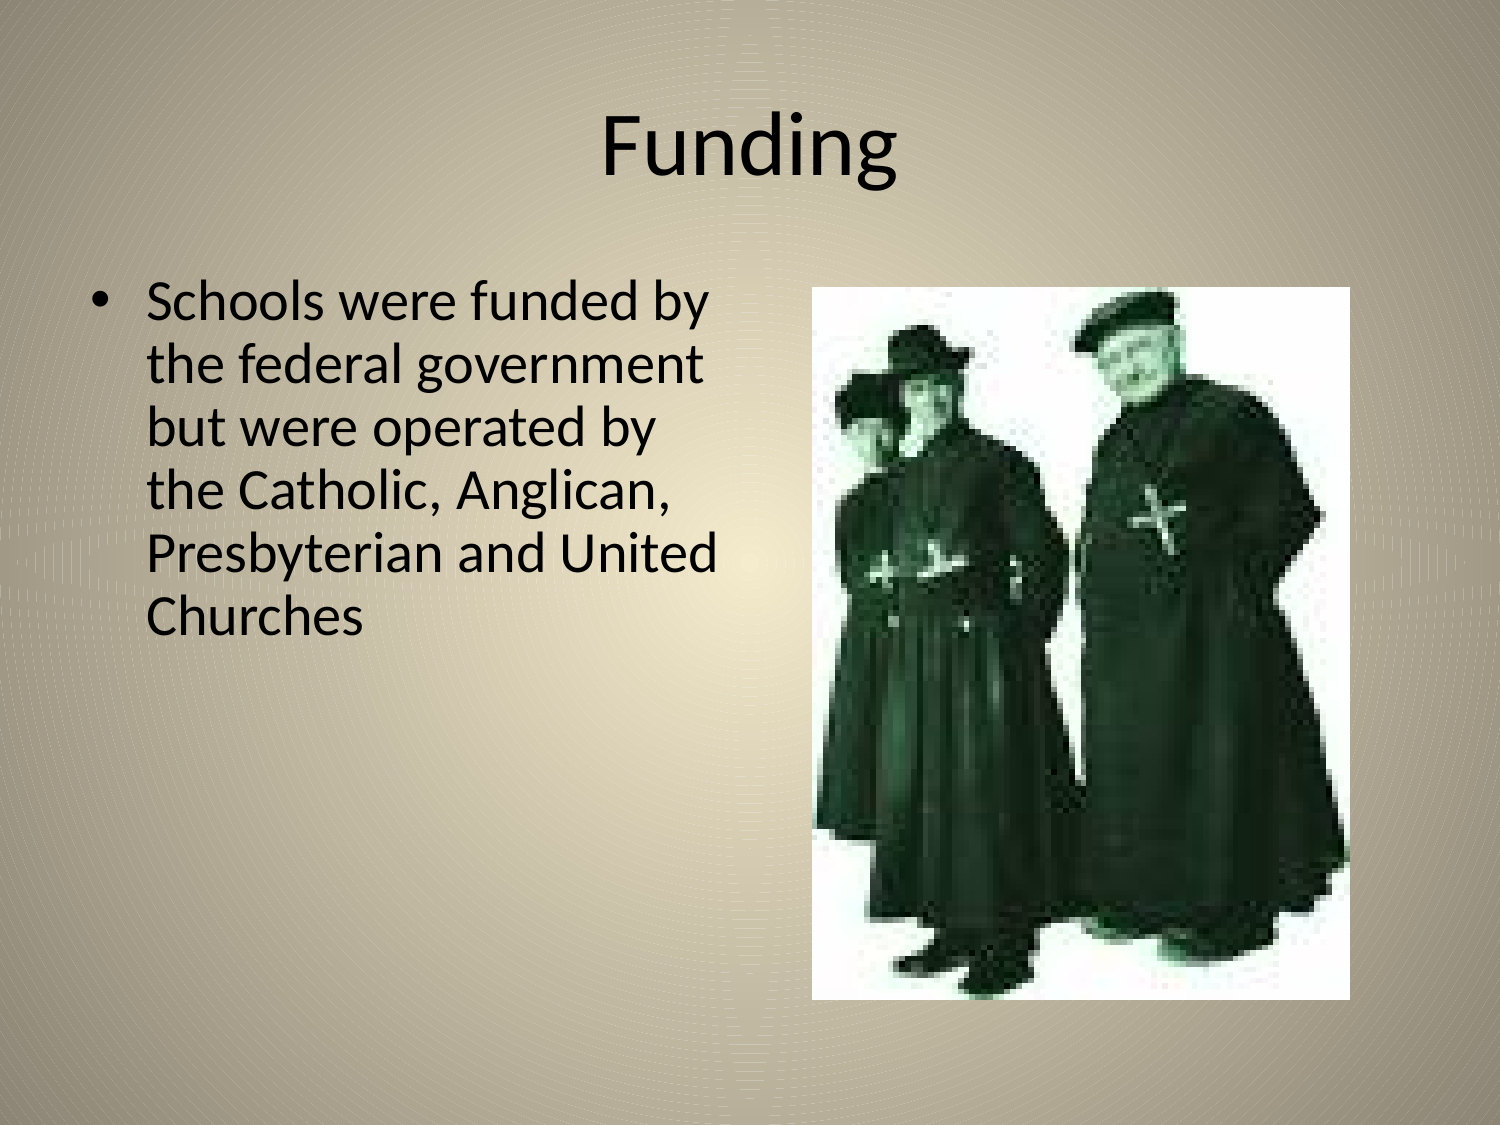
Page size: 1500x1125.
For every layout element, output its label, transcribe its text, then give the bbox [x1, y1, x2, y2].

picture [812, 287, 1351, 1001]
title Funding [75, 45, 1425, 233]
list Schools were funded by the federal government but were operated by the Catholic, Anglican, Presbyterian and United Churches [75, 262, 738, 1005]
